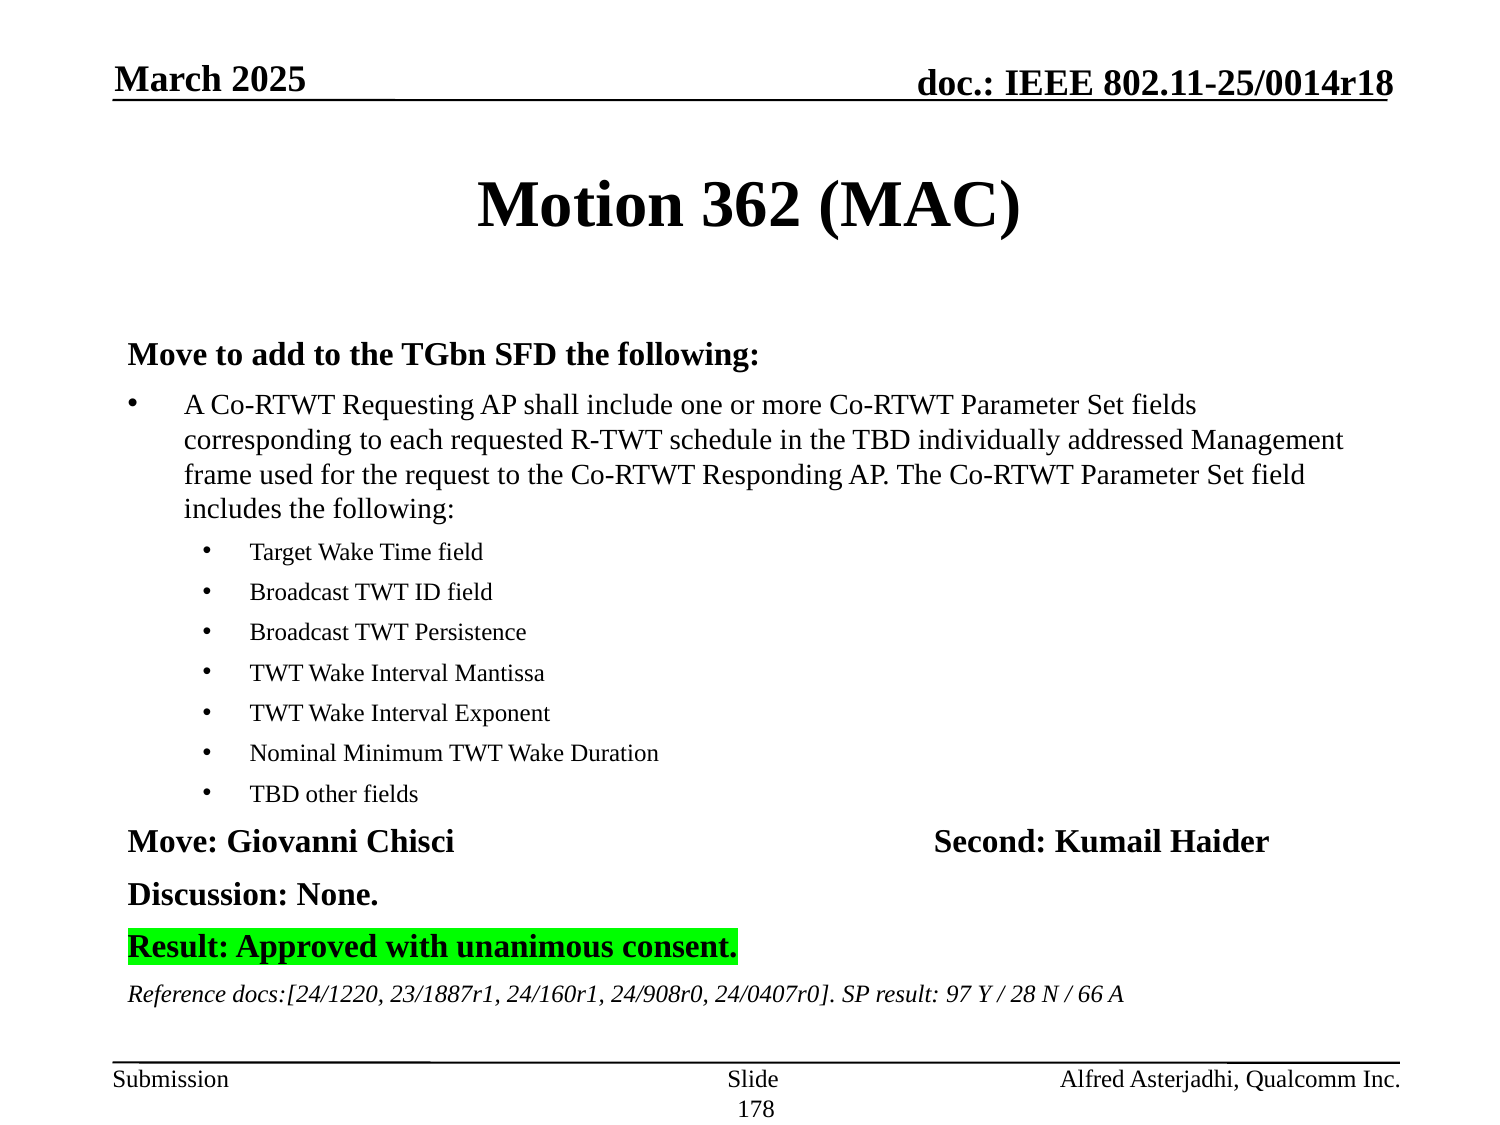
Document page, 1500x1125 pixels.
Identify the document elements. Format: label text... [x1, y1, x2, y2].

slide_number Slide 178 [712, 1061, 800, 1123]
footer Alfred Asterjadhi, Qualcomm Inc. [878, 1061, 1402, 1093]
title Motion 362 (MAC) [112, 112, 1388, 288]
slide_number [114, 54, 423, 100]
list Move to add to the TGbn SFD the following: A Co-RTWT Requesting AP shall include one or more Co-RTWT Parameter Set fields corresponding to each requested R-TWT schedule in the TBD individually addressed Management frame used for the request to the Co-RTWT Responding AP. The Co-RTWT Parameter Set field includes the following: Target Wake Time field Broadcast TWT ID field Broadcast TWT Persistence TWT Wake Interval Mantissa TWT Wake Interval Exponent Nominal Minimum TWT Wake Duration TBD other fields Move: Giovanni Chisci Second: Kumail Haider Discussion: None. Result: Approved with unanimous consent. Reference docs:[24/1220, 23/1887r1, 24/160r1, 24/908r0, 24/0407r0]. SP result: 97 Y / 28 N / 66 A [112, 324, 1388, 1063]
